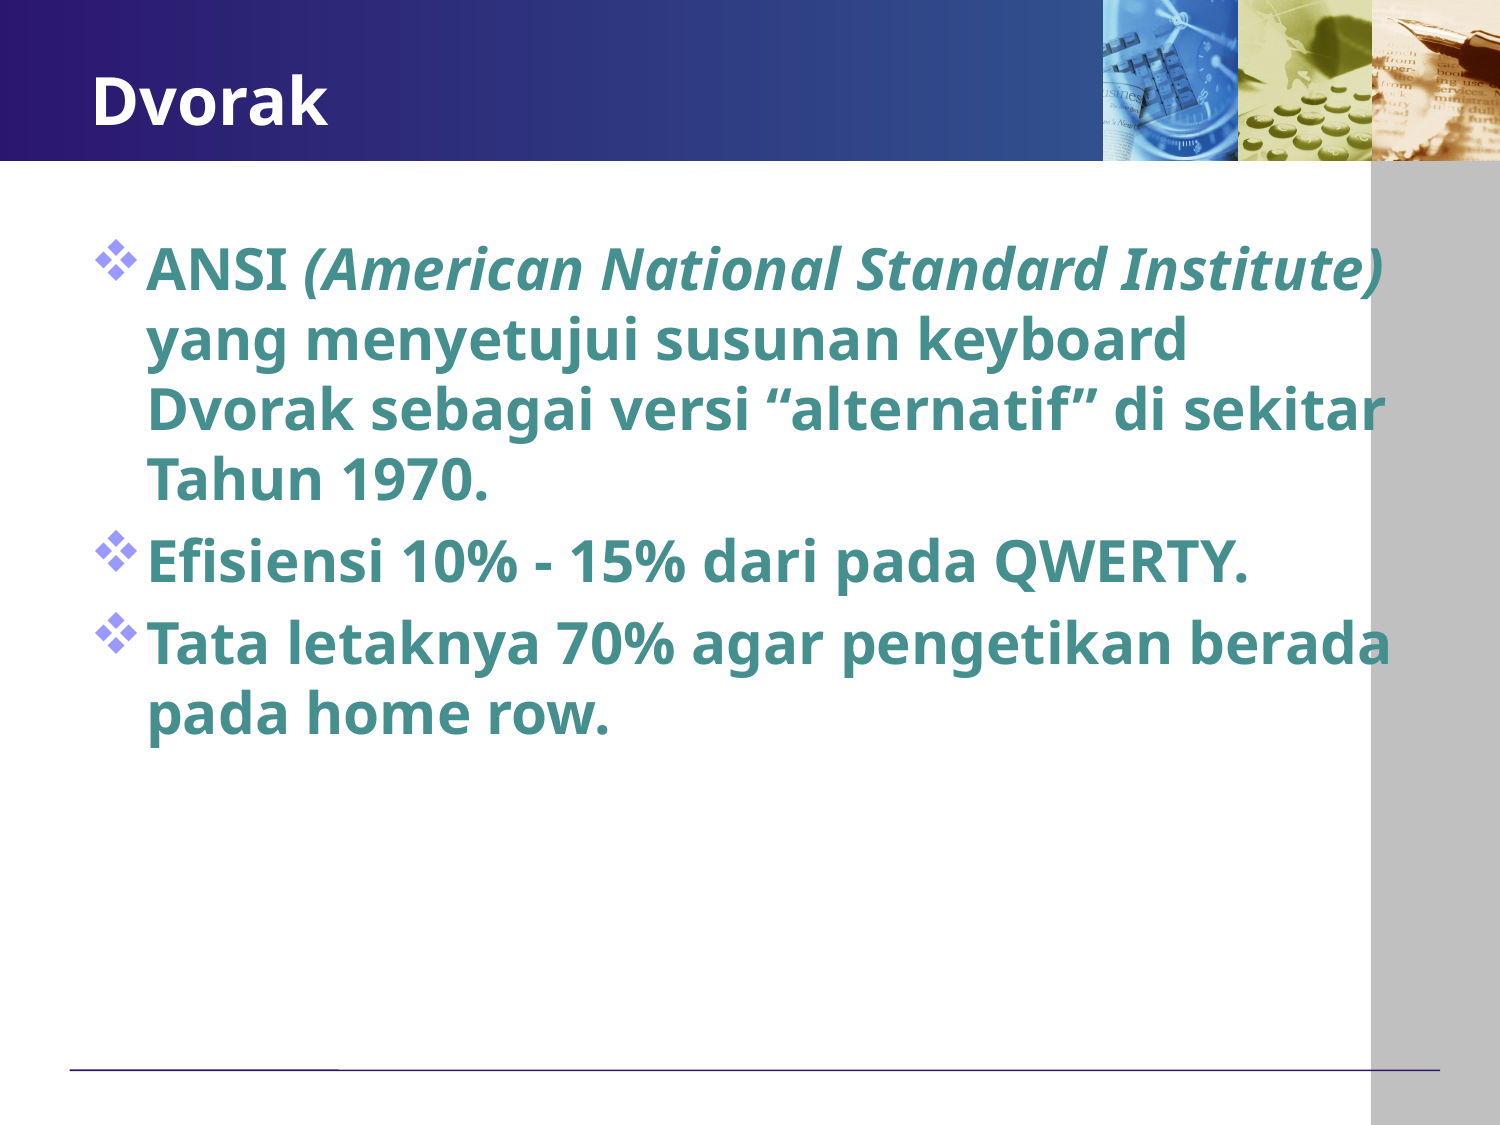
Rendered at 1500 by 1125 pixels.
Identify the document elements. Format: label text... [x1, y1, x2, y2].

picture [1103, 0, 1500, 161]
title Dvorak [74, 52, 1088, 145]
list ANSI (American National Standard Institute) yang menyetujui susunan keyboard Dvorak sebagai versi “alternatif” di sekitar Tahun 1970. Efisiensi 10% - 15% dari pada QWERTY. Tata letaknya 70% agar pengetikan berada pada home row. [74, 224, 1426, 1038]
